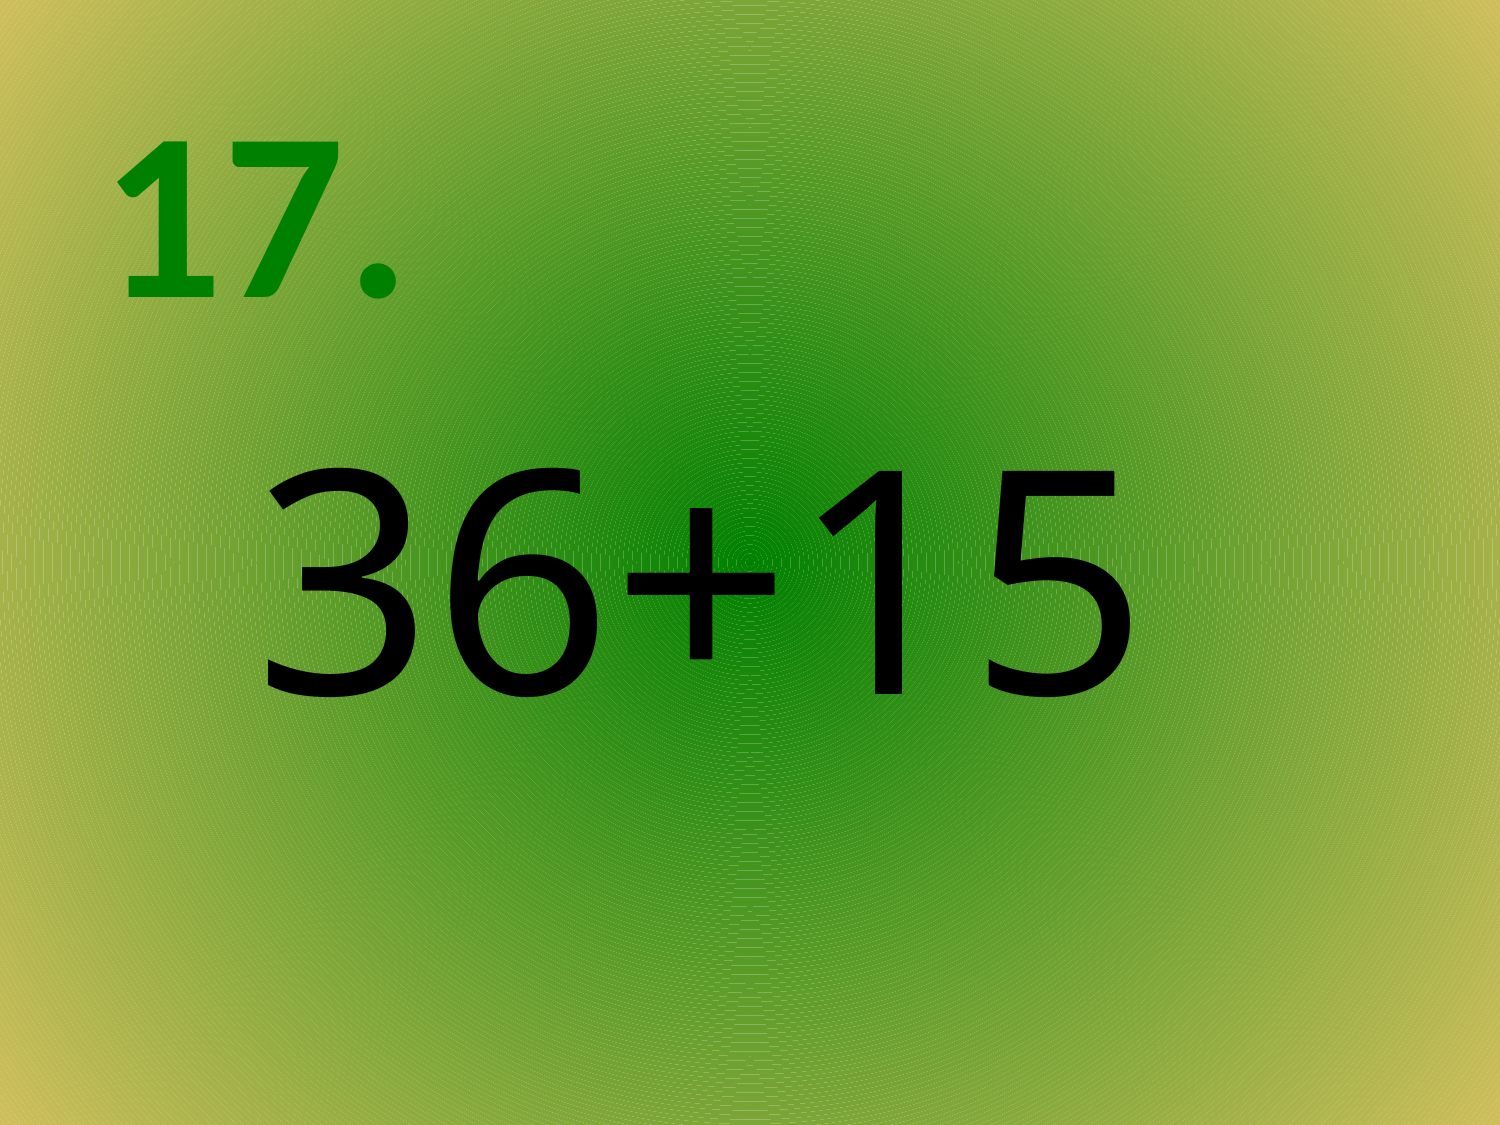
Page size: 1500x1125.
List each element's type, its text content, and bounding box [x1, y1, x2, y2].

text_box 36+15 [240, 374, 1164, 765]
text_box 17. [12, 49, 500, 353]
